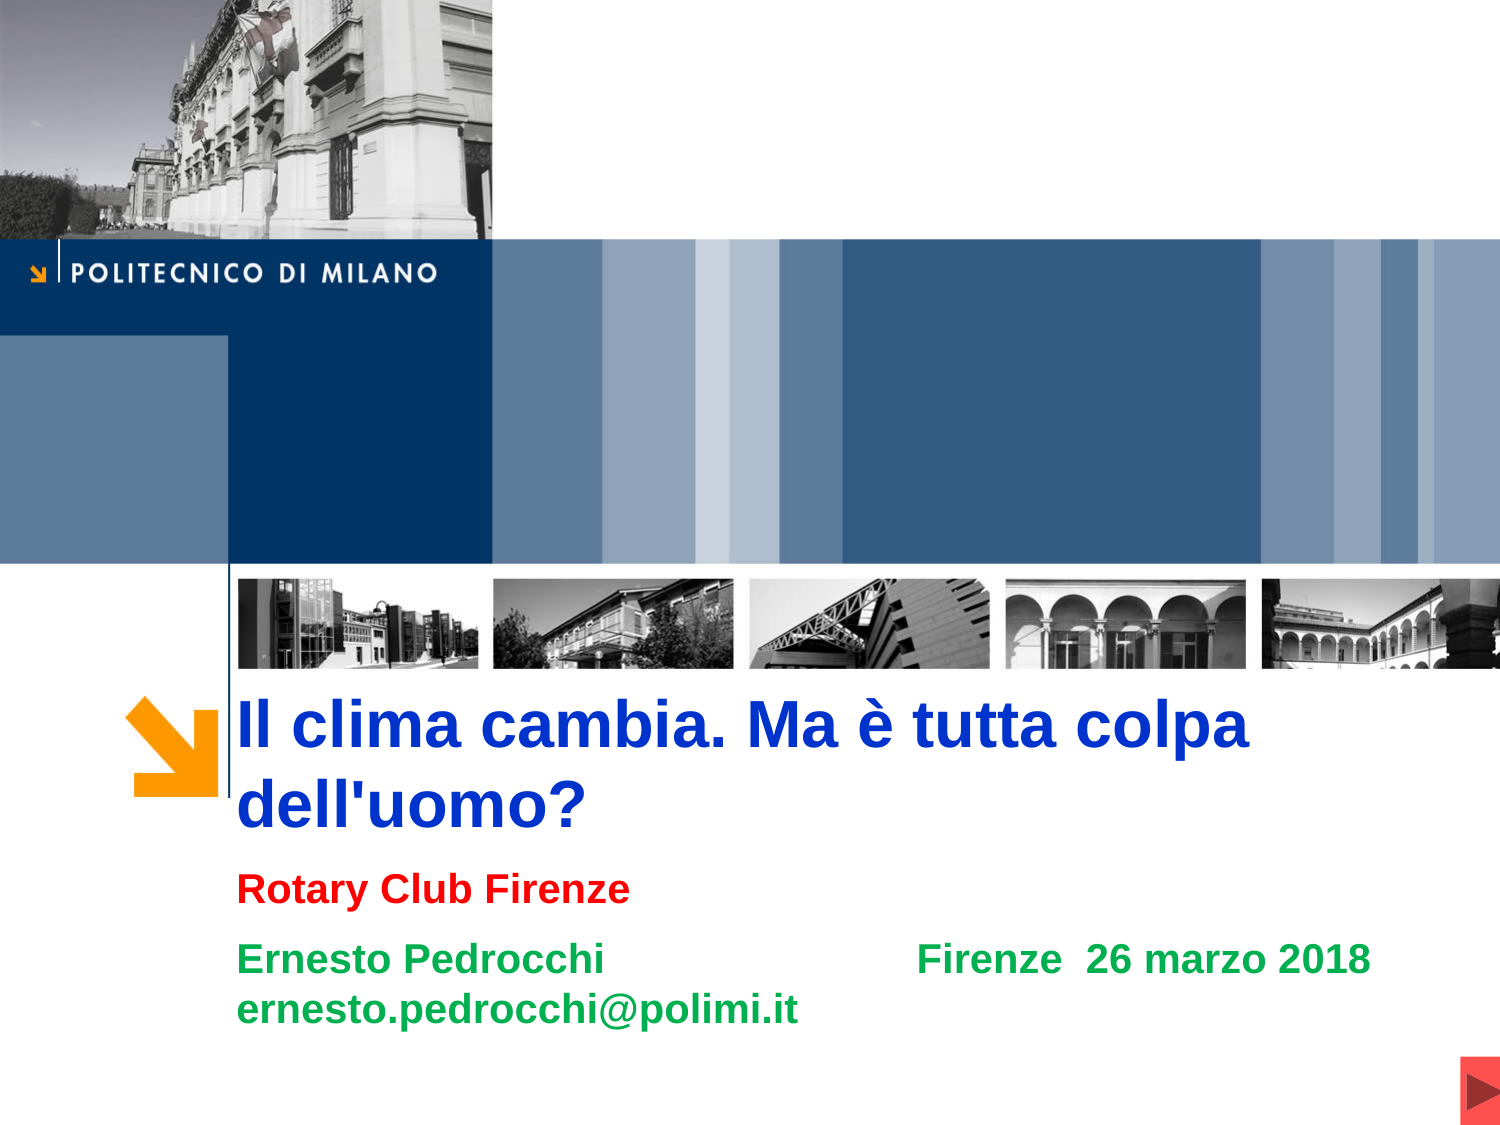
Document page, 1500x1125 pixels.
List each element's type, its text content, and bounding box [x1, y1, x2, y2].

picture [0, 0, 1500, 809]
text_box Il clima cambia. Ma è tutta colpa dell'uomo? Rotary Club Firenze Ernesto Pedrocchi Firenze 26 marzo 2018 ernesto.pedrocchi@polimi.it [236, 680, 1486, 1083]
text_box [1460, 1056, 1500, 1125]
